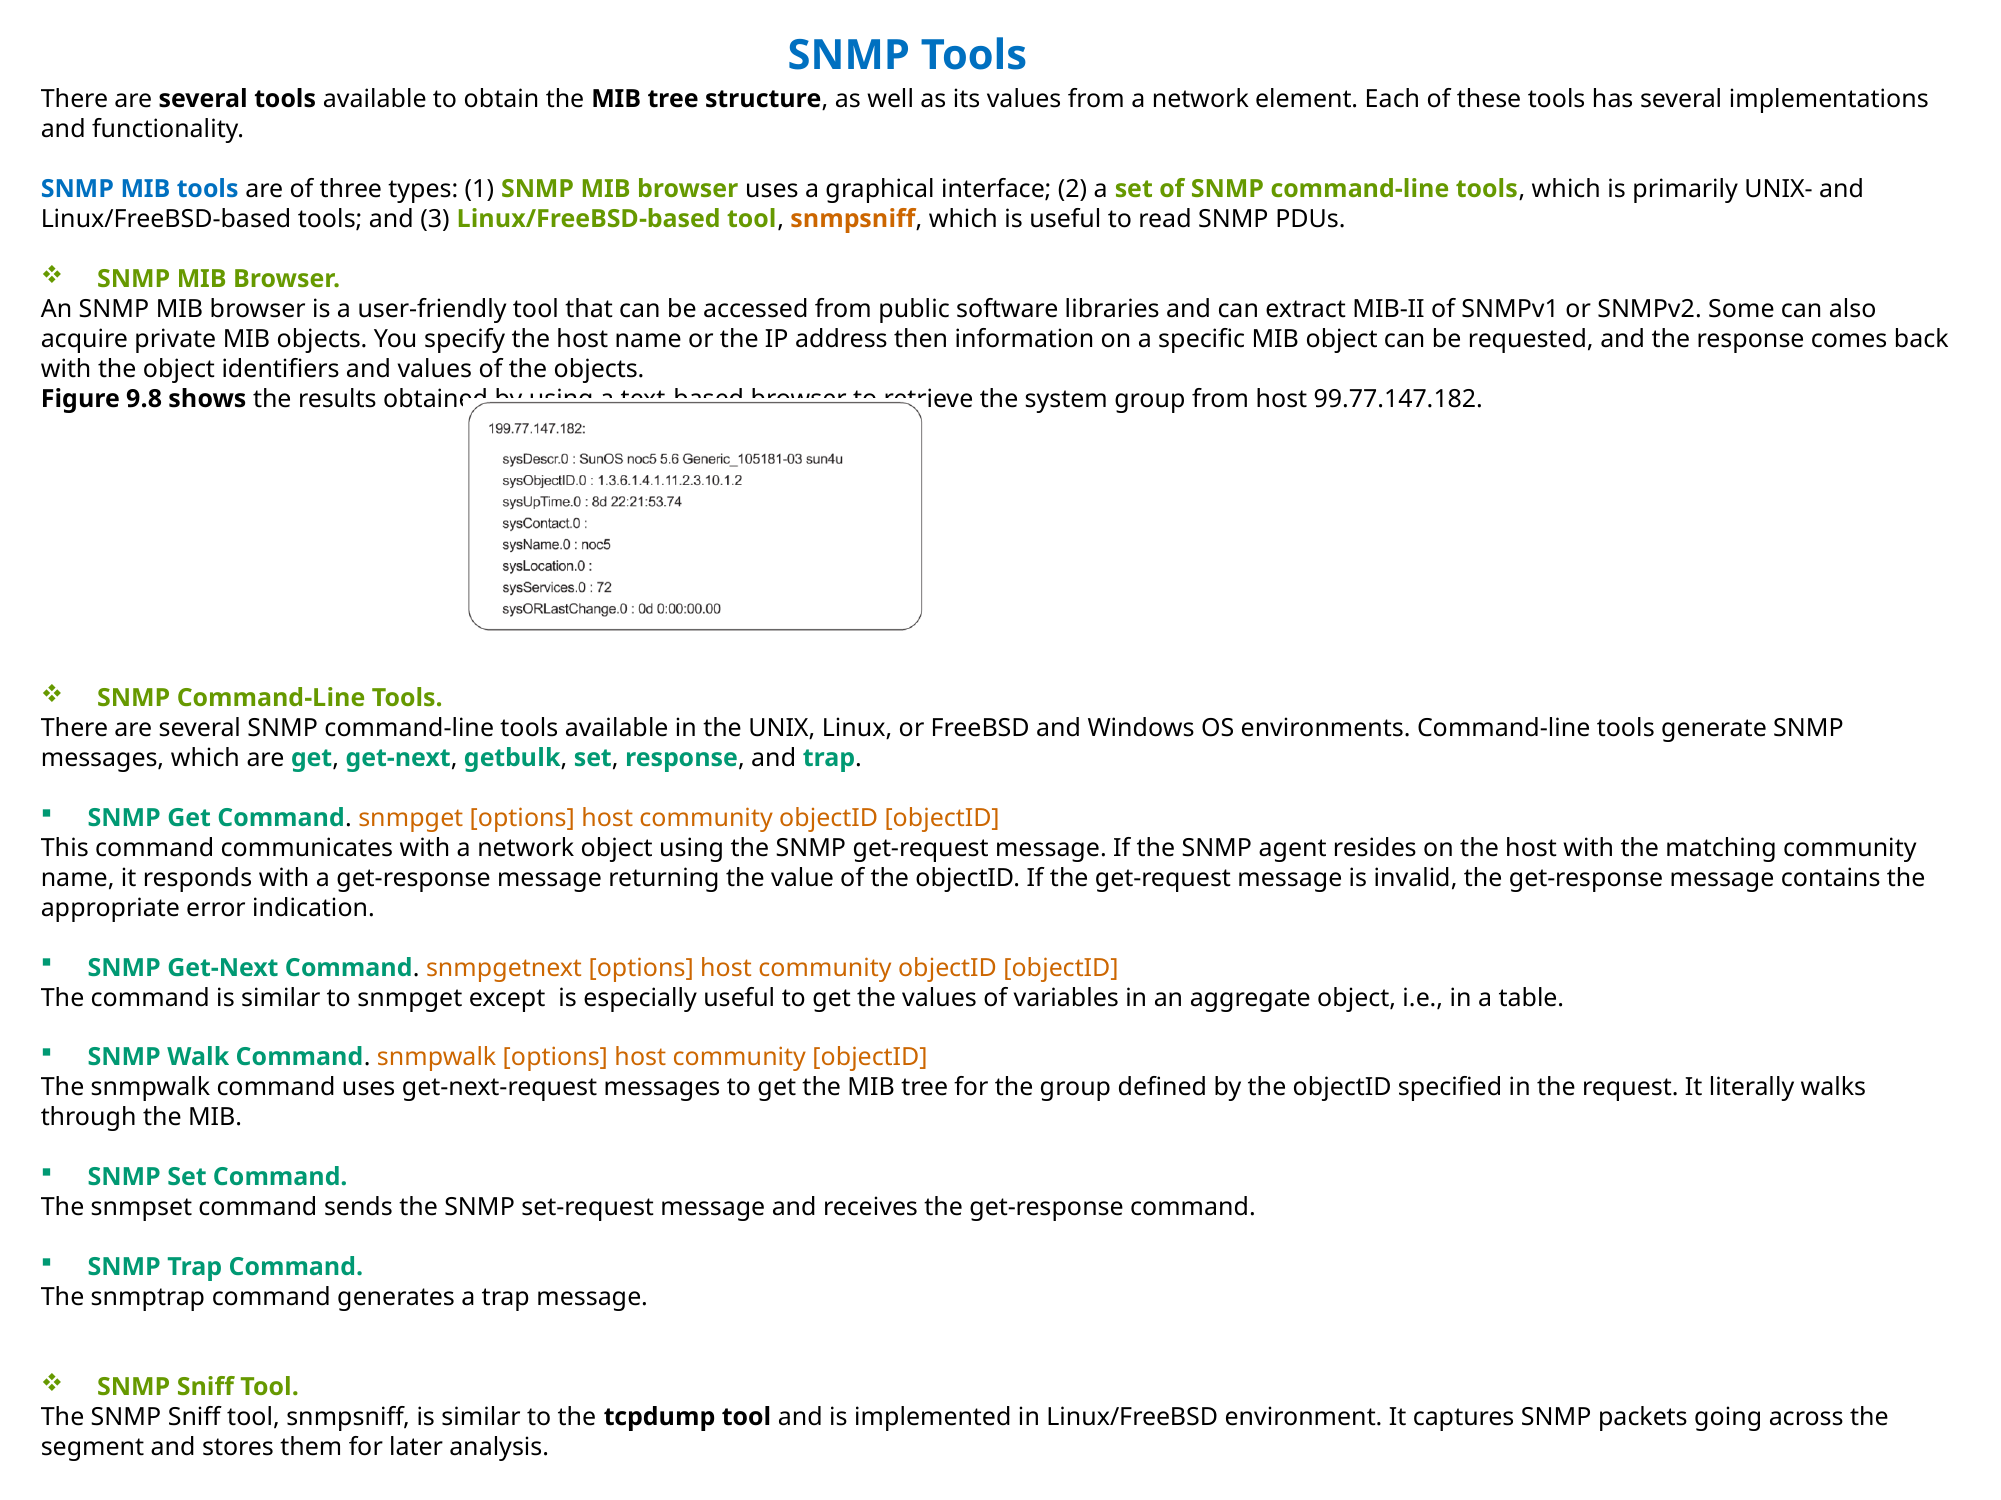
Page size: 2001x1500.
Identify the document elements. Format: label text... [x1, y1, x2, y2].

picture [463, 398, 928, 638]
title SNMP Tools [710, 27, 1105, 75]
text_box There are several tools available to obtain the MIB tree structure, as well as its values from a network element. Each of these tools has several implementations and functionality. SNMP MIB tools are of three types: (1) SNMP MIB browser uses a graphical interface; (2) a set of SNMP command-line tools, which is primarily UNIX- and Linux/FreeBSD-based tools; and (3) Linux/FreeBSD-based tool, snmpsniff, which is useful to read SNMP PDUs. SNMP MIB Browser. An SNMP MIB browser is a user-friendly tool that can be accessed from public software libraries and can extract MIB-II of SNMPv1 or SNMPv2. Some can also acquire private MIB objects. You specify the host name or the IP address then information on a specific MIB object can be requested, and the response comes back with the object identifiers and values of the objects. Figure 9.8 shows the results obtained by using a text-based browser to retrieve the system group from host 99.77.147.182. SNMP Command-Line Tools. There are several SNMP command-line tools available in the UNIX, Linux, or FreeBSD and Windows OS environments. Command-line tools generate SNMP messages, which are get, get-next, getbulk, set, response, and trap. SNMP Get Command. snmpget [options] host community objectID [objectID] This command communicates with a network object using the SNMP get-request message. If the SNMP agent resides on the host with the matching community name, it responds with a get-response message returning the value of the objectID. If the get-request message is invalid, the get-response message contains the appropriate error indication. SNMP Get-Next Command. snmpgetnext [options] host community objectID [objectID] The command is similar to snmpget except is especially useful to get the values of variables in an aggregate object, i.e., in a table. SNMP Walk Command. snmpwalk [options] host community [objectID] The snmpwalk command uses get-next-request messages to get the MIB tree for the group defined by the objectID specified in the request. It literally walks through the MIB. SNMP Set Command. The snmpset command sends the SNMP set-request message and receives the get-response command. SNMP Trap Command. The snmptrap command generates a trap message. SNMP Sniff Tool. The SNMP Sniff tool, snmpsniff, is similar to the tcpdump tool and is implemented in Linux/FreeBSD environment. It captures SNMP packets going across the segment and stores them for later analysis. [25, 75, 1968, 1468]
